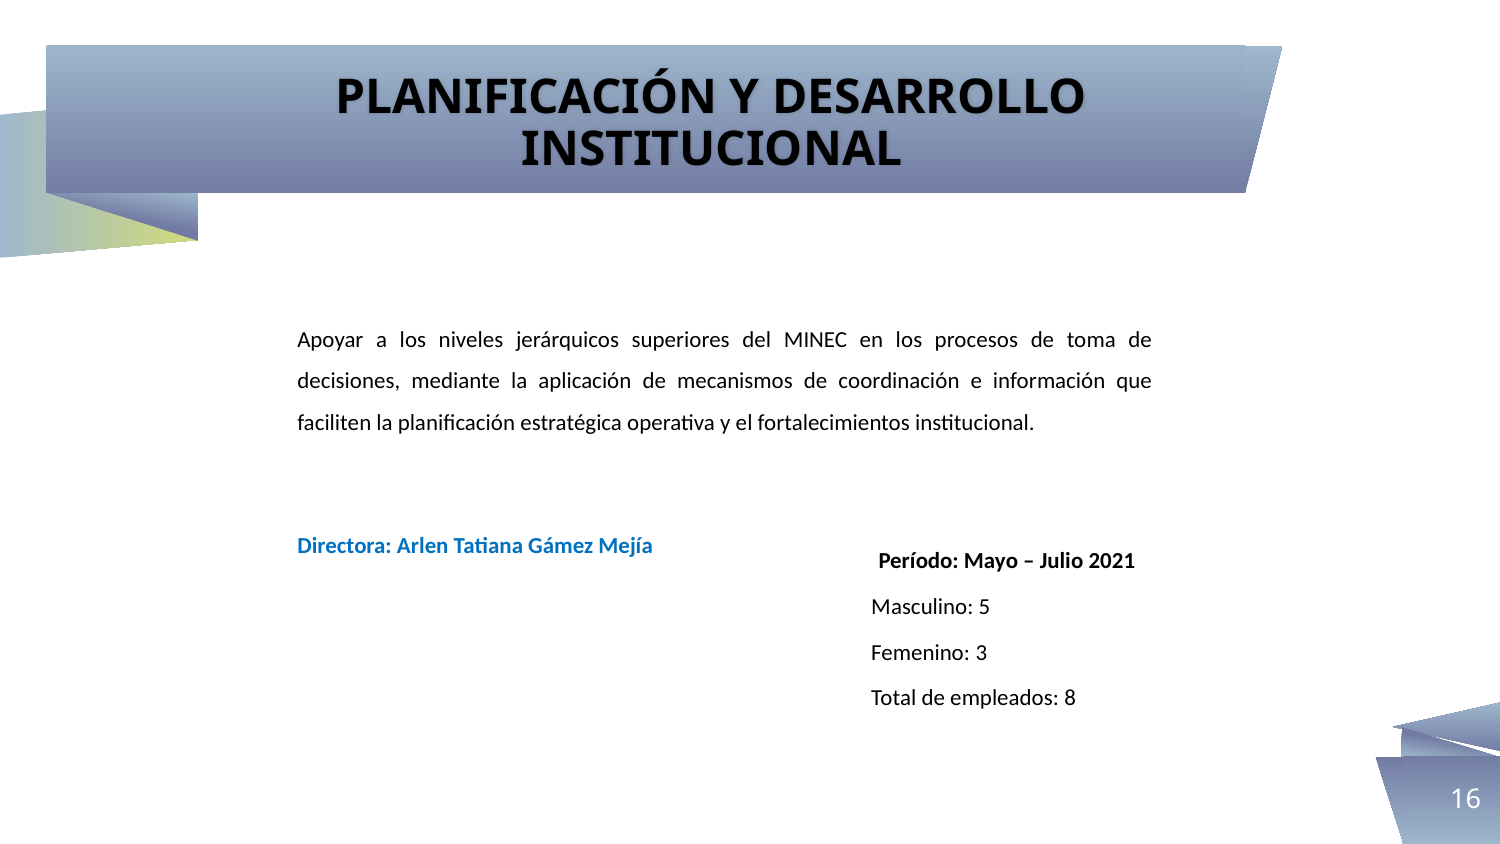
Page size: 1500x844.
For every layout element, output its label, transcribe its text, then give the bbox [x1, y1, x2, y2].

slide_number 16 [1401, 756, 1482, 844]
text_box Apoyar a los niveles jerárquicos superiores del MINEC en los procesos de toma de decisiones, mediante la aplicación de mecanismos de coordinación e información que faciliten la planificación estratégica operativa y el fortalecimientos institucional. Directora: Arlen Tatiana Gámez Mejía [282, 303, 1169, 643]
text_box PLANIFICACIÓN Y DESARROLLO INSTITUCIONAL [197, 50, 1227, 198]
text_box Período: Mayo – Julio 2021 Masculino: 5 Femenino: 3 Total de empleados: 8 [856, 524, 1164, 760]
